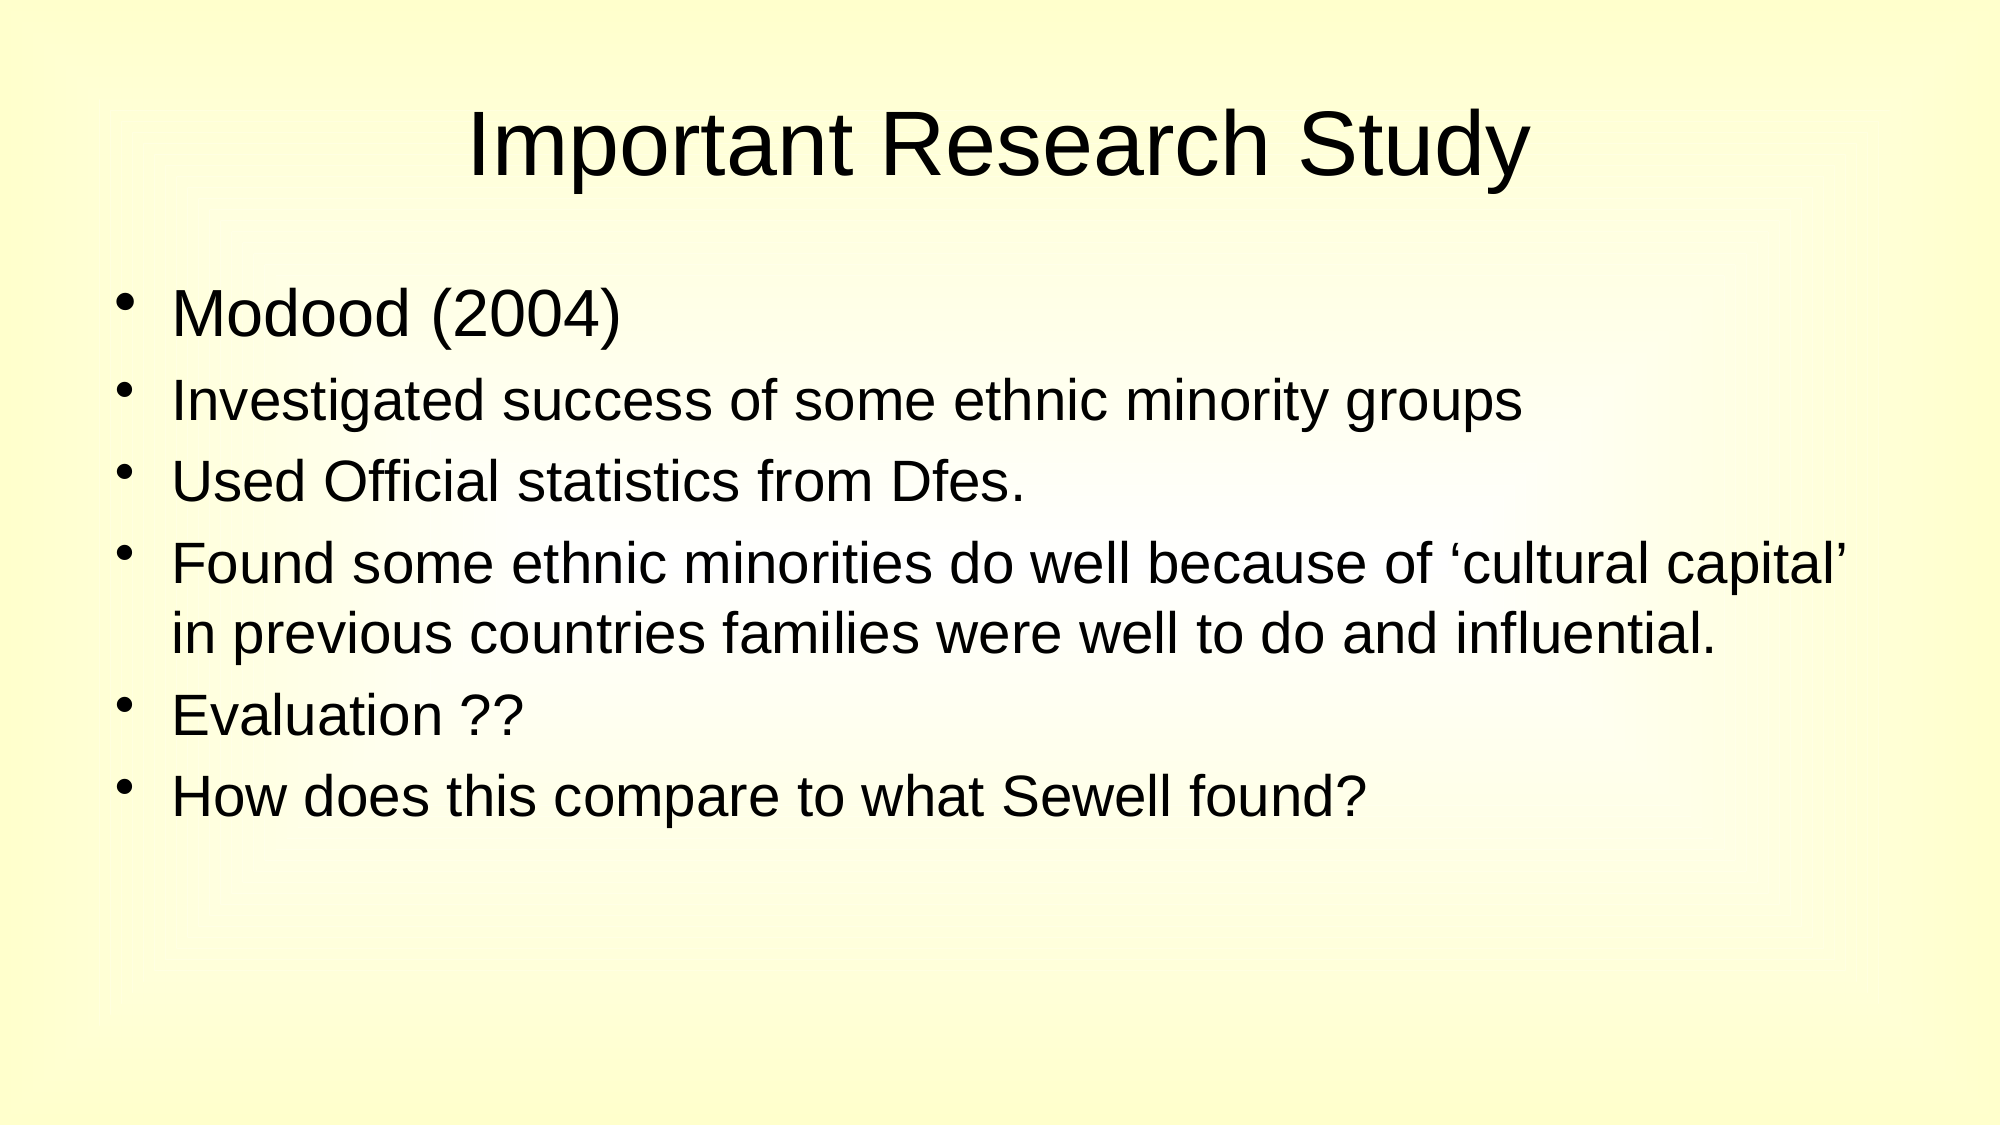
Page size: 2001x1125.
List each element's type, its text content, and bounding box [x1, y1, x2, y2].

list Modood (2004) Investigated success of some ethnic minority groups Used Official statistics from Dfes. Found some ethnic minorities do well because of ‘cultural capital’ in previous countries families were well to do and influential. Evaluation ?? How does this compare to what Sewell found? [99, 262, 1900, 1005]
title Important Research Study [99, 45, 1900, 233]
